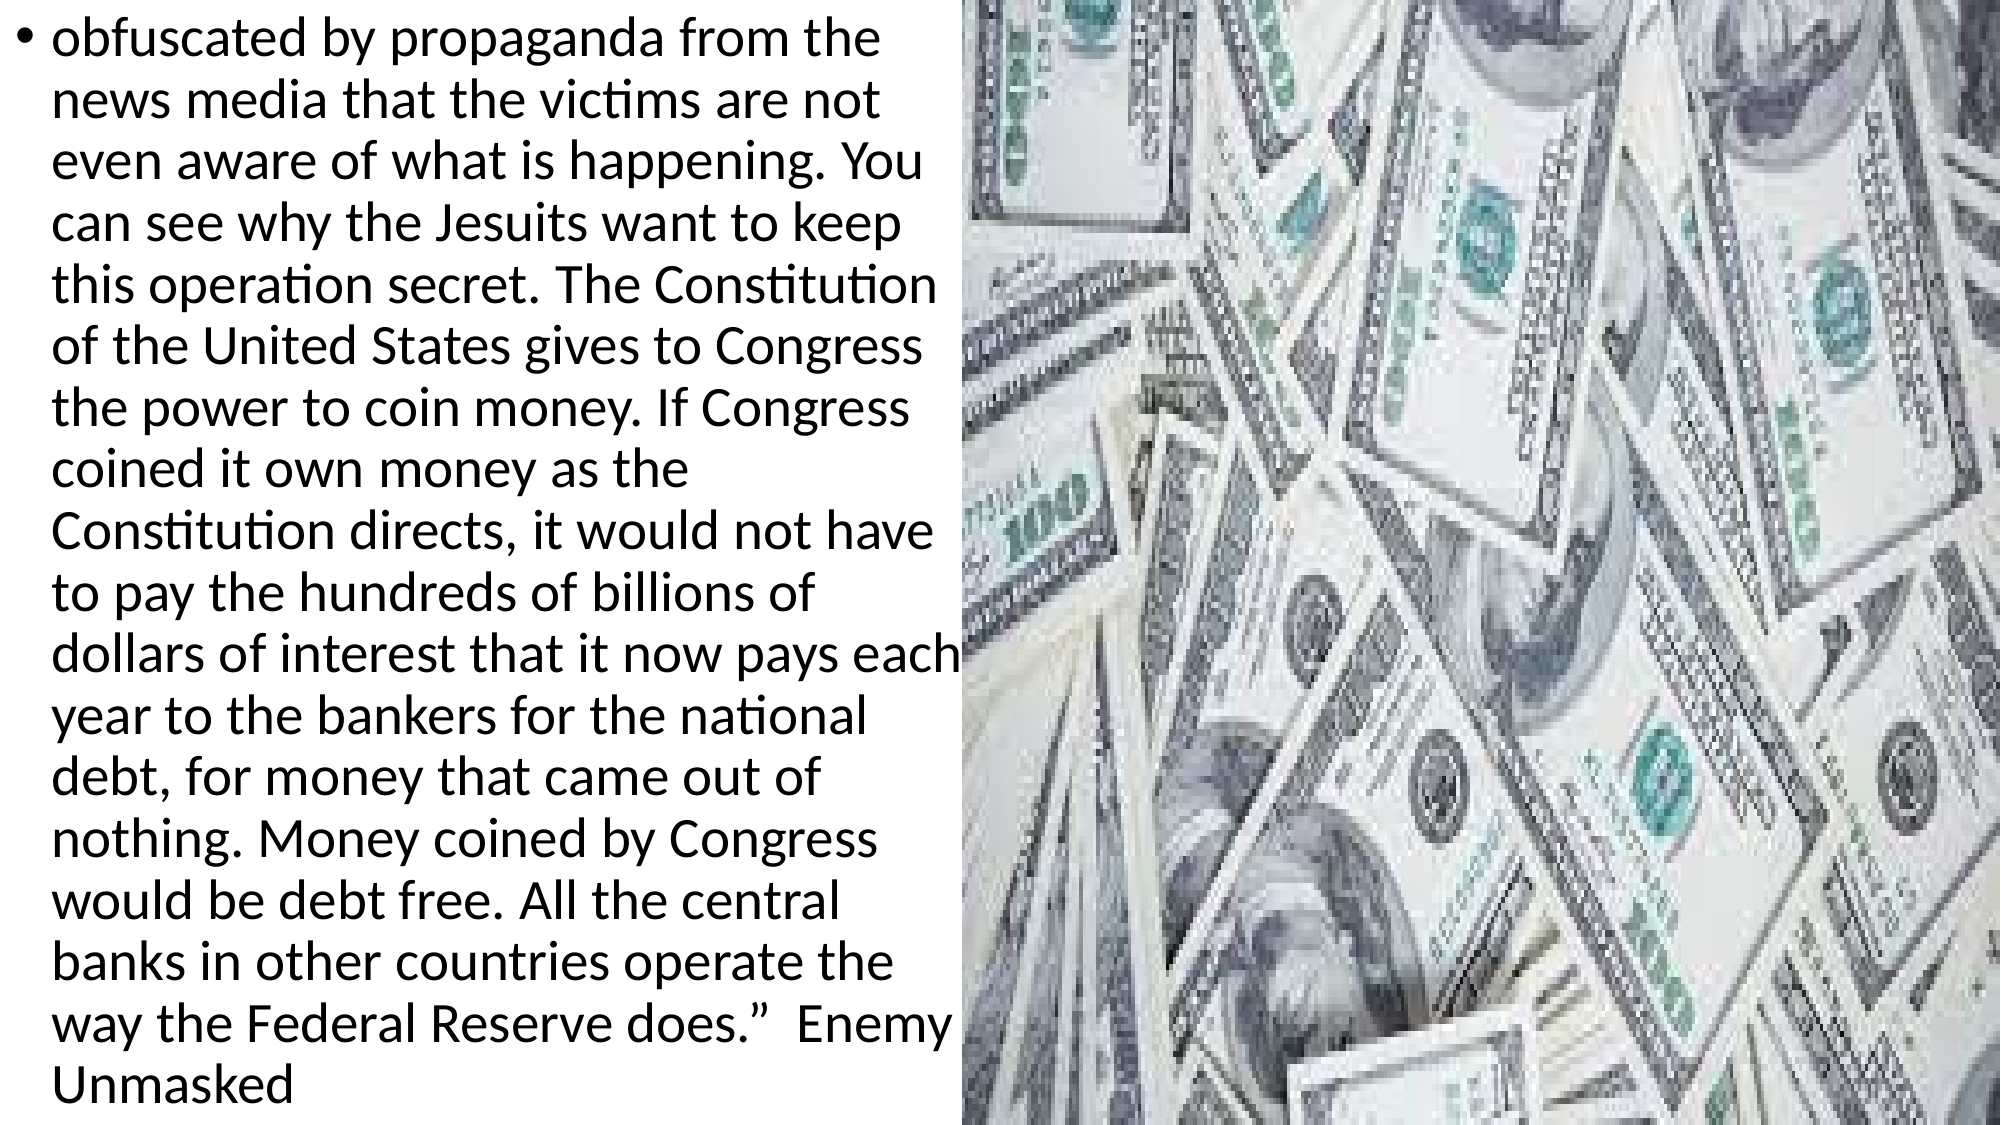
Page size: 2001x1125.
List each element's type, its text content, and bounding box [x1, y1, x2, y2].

list obfuscated by propaganda from the news media that the victims are not even aware of what is happening. You can see why the Jesuits want to keep this operation secret. The Constitution of the United States gives to Congress the power to coin money. If Congress coined it own money as the Constitution directs, it would not have to pay the hundreds of billions of dollars of interest that it now pays each year to the bankers for the national debt, for money that came out of nothing. Money coined by Congress would be debt free. All the central banks in other countries operate the way the Federal Reserve does.” Enemy Unmasked [0, 0, 962, 1125]
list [962, 0, 2000, 1125]
